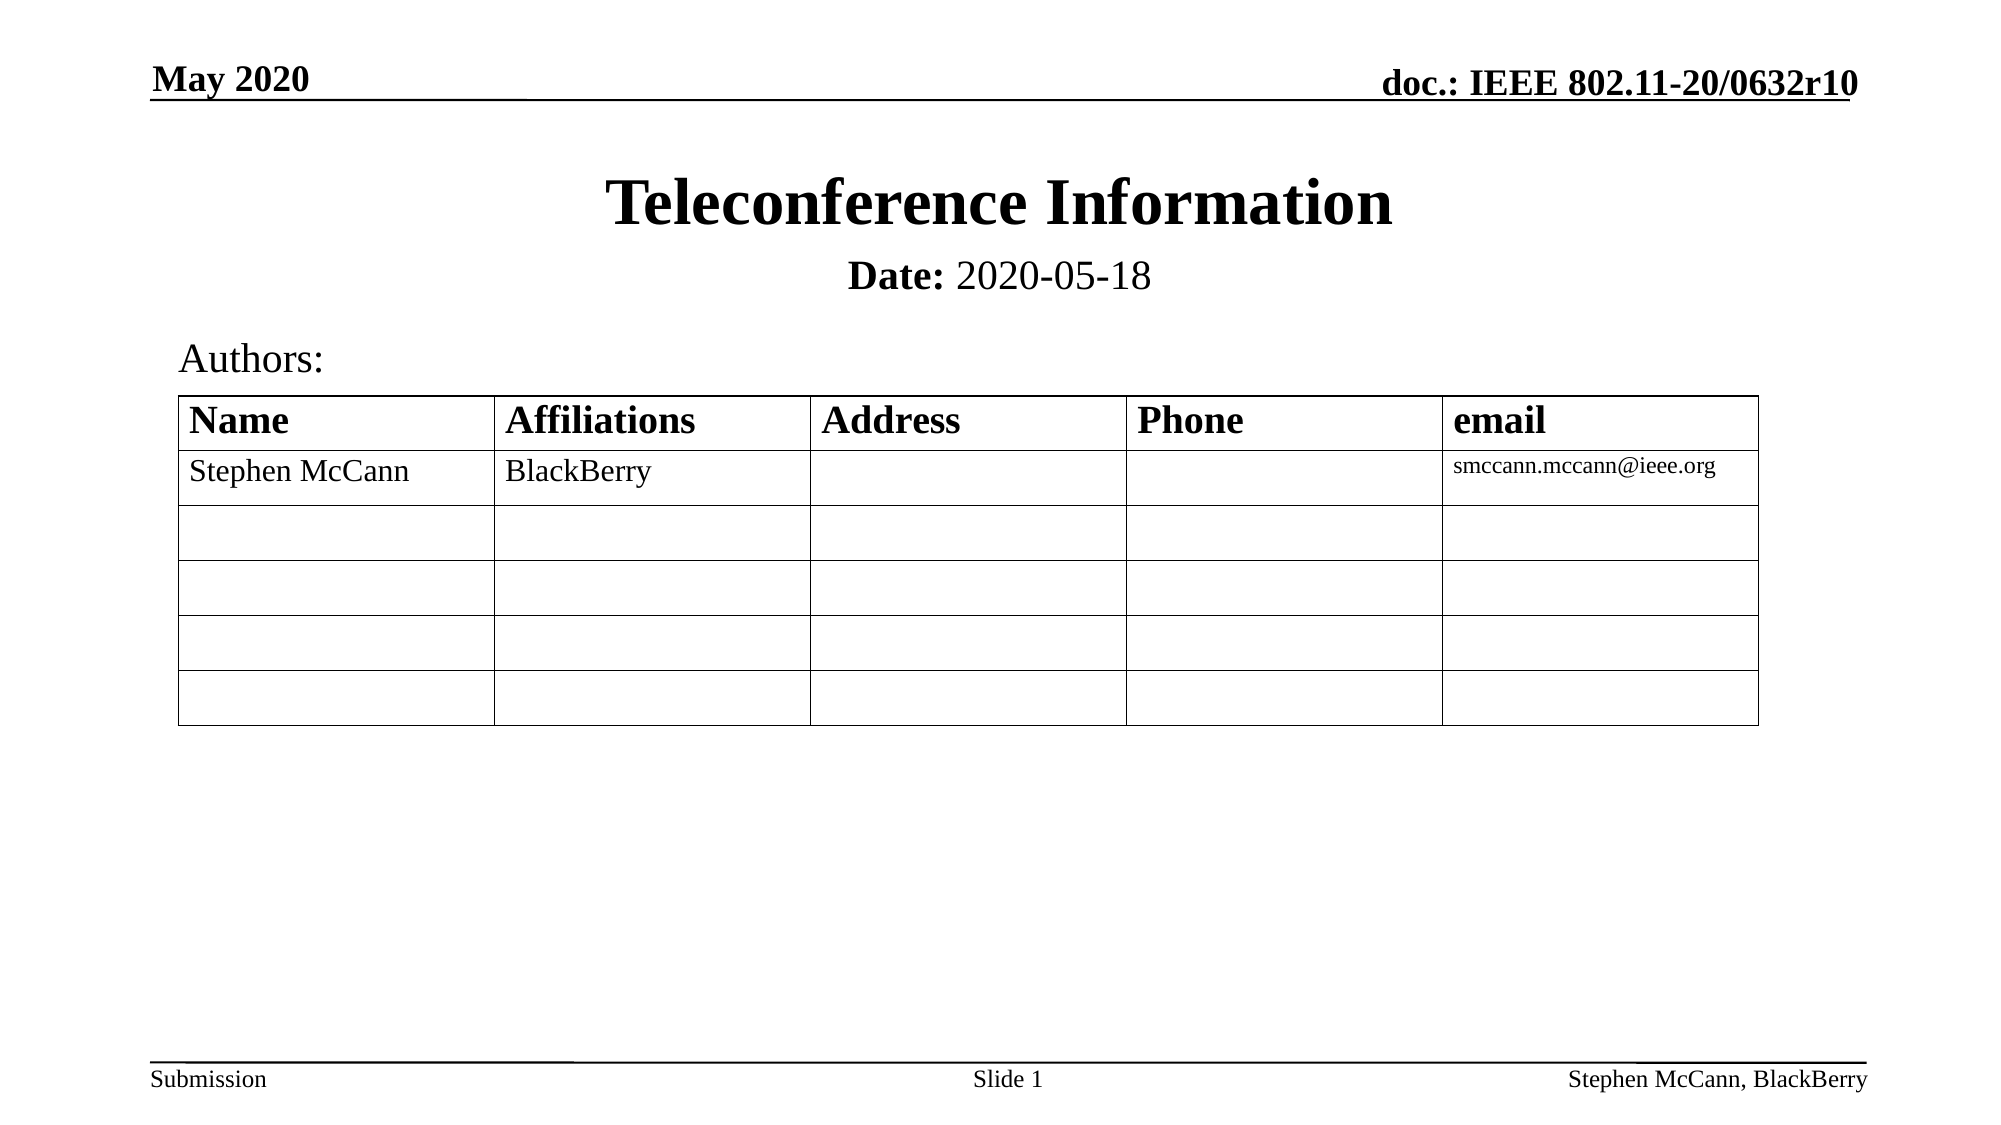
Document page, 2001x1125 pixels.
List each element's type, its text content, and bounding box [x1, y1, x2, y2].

slide_number Slide 1 [950, 1061, 1067, 1123]
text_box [163, 395, 1807, 795]
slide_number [152, 54, 563, 100]
subtitle Date: 2020-05-18 [299, 239, 1701, 319]
footer Stephen McCann, BlackBerry [1171, 1061, 1869, 1093]
text_box Authors: [162, 323, 401, 387]
title Teleconference Information [149, 76, 1851, 319]
